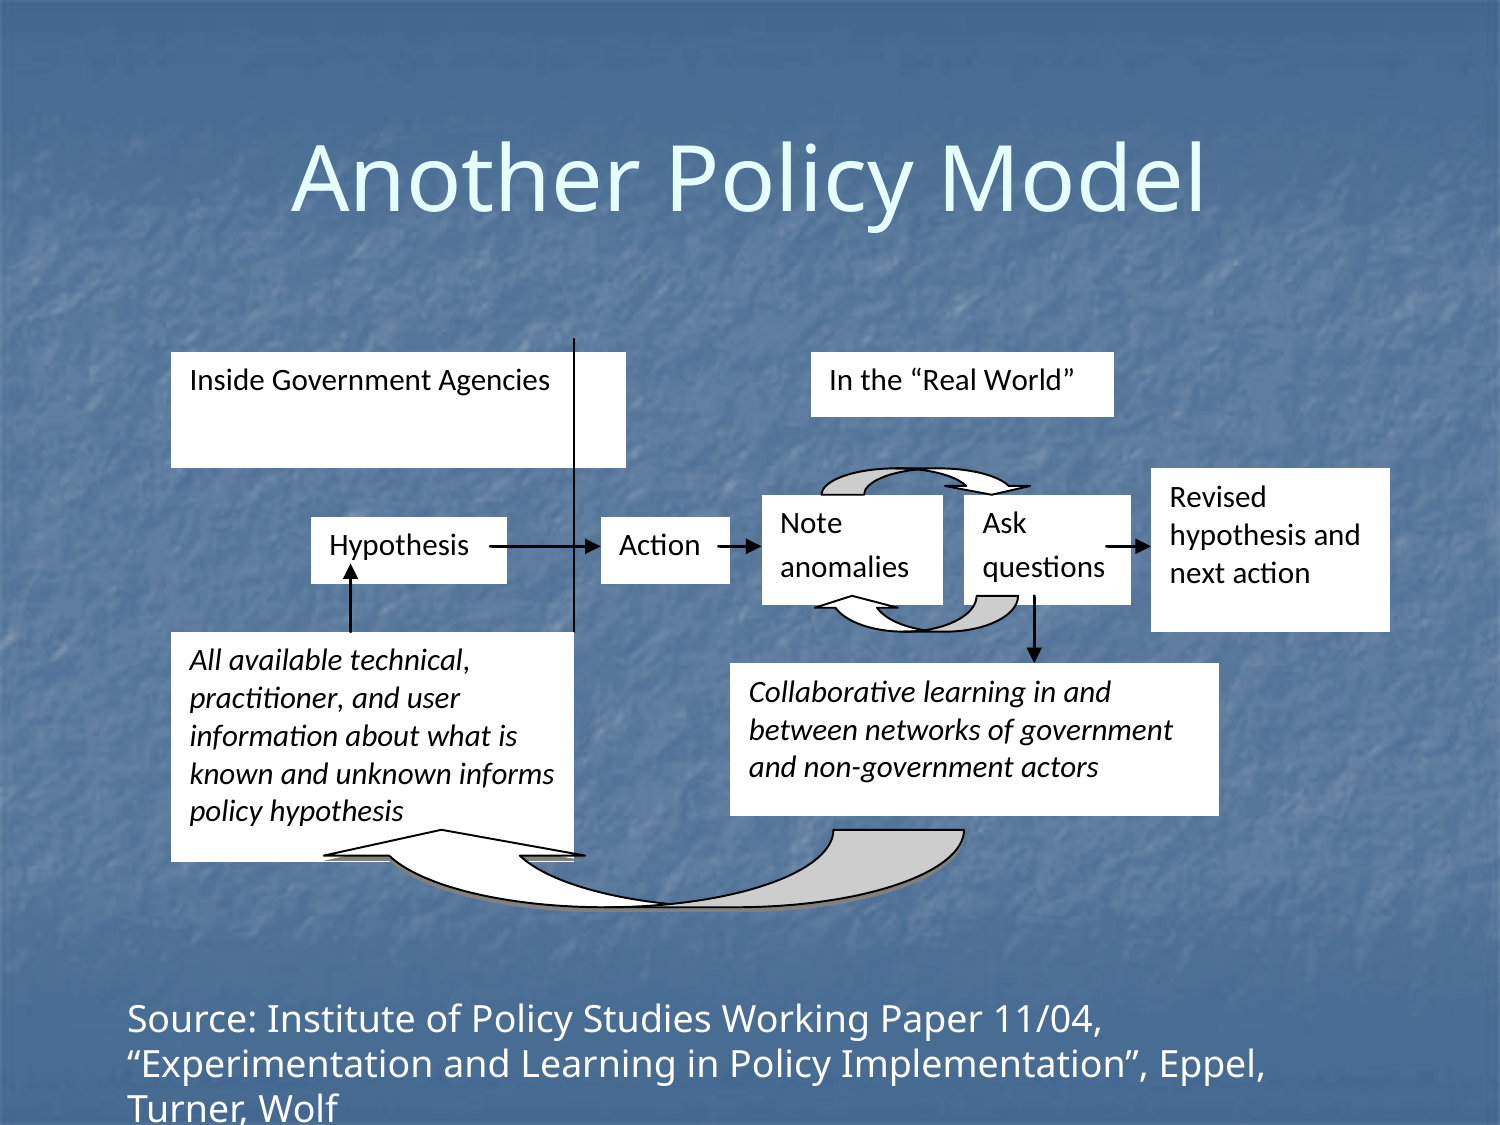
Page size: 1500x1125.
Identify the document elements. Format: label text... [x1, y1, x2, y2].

picture [170, 337, 1391, 912]
title Another Policy Model [74, 62, 1426, 288]
text_box Source: Institute of Policy Studies Working Paper 11/04, “Experimentation and Learning in Policy Implementation”, Eppel, Turner, Wolf [112, 987, 1388, 1125]
